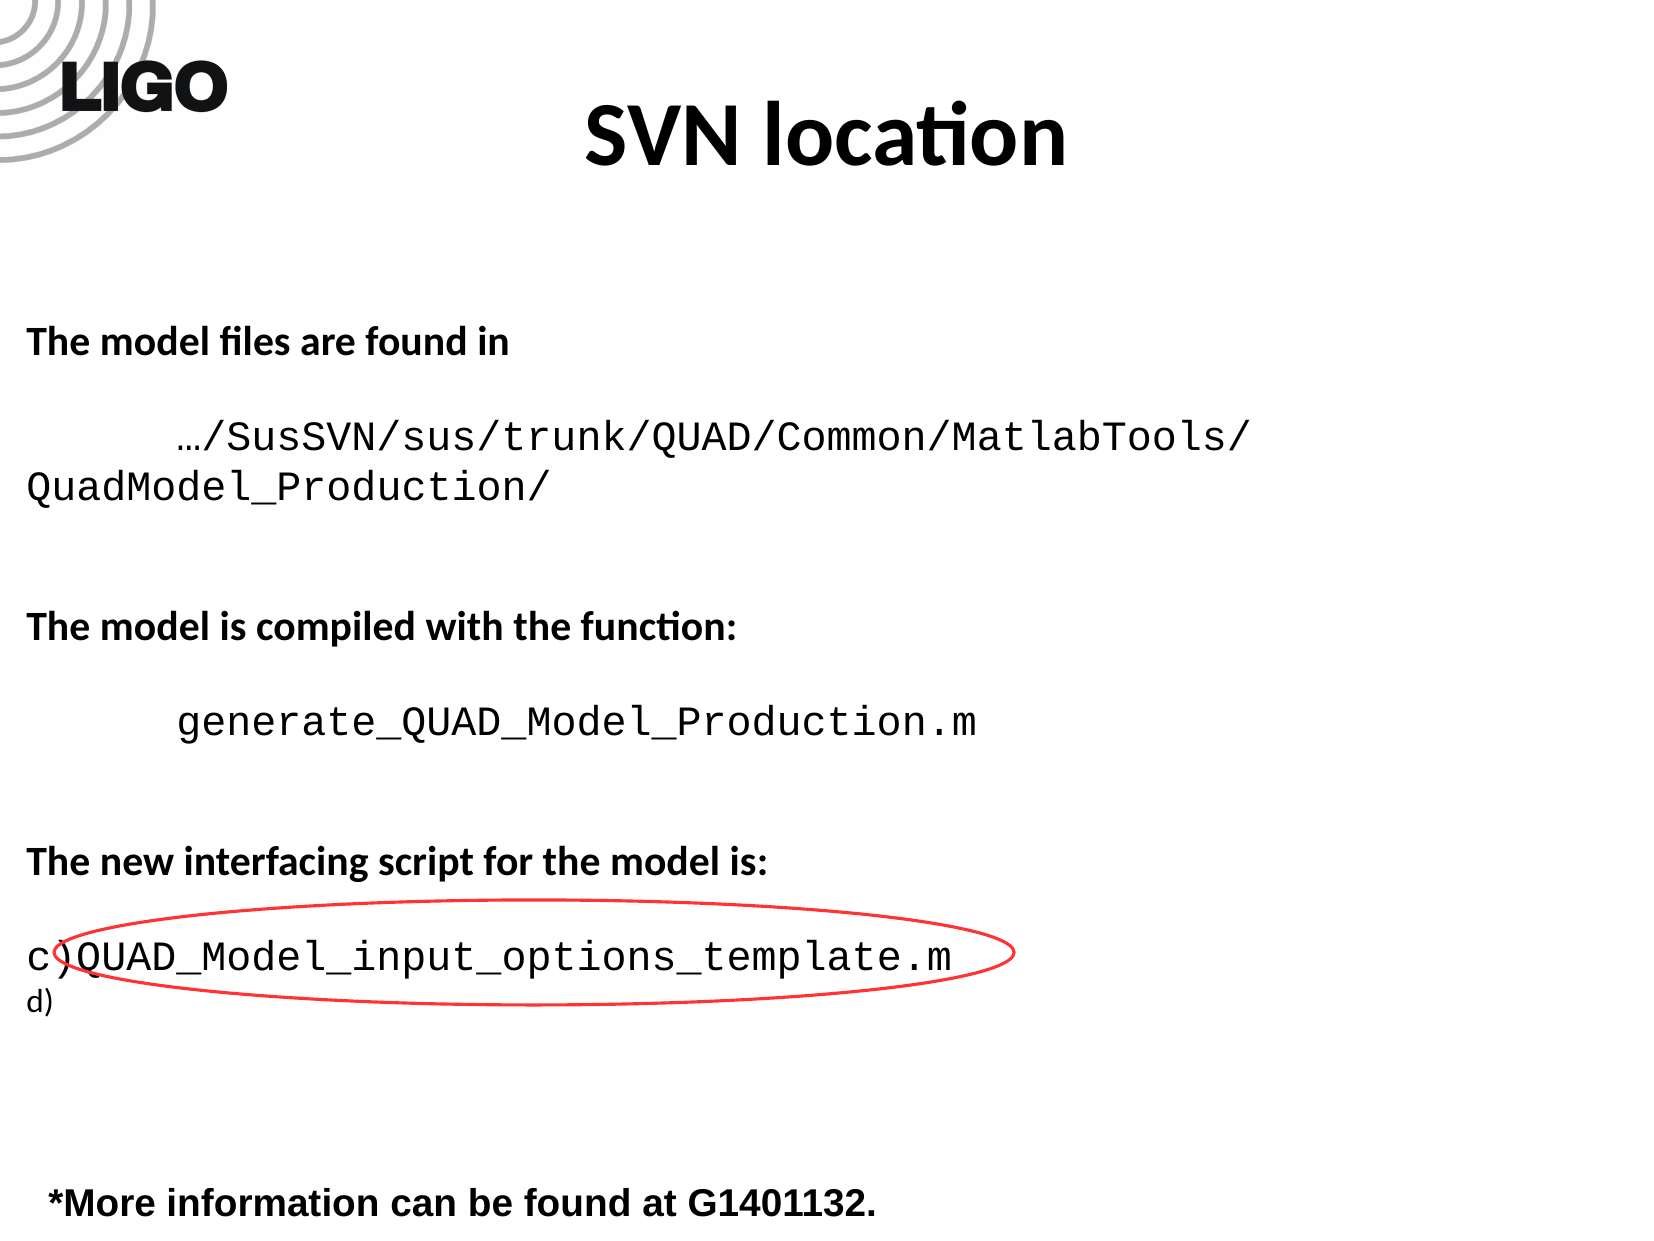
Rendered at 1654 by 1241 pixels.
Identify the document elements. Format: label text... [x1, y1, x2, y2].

text_box *More information can be found at G1401132. [33, 1170, 990, 1229]
text_box The model files are found in …/SusSVN/sus/trunk/QUAD/Common/MatlabTools/QuadModel_Production/ The model is compiled with the function: generate_QUAD_Model_Production.m The new interfacing script for the model is: QUAD_Model_input_options_template.m [11, 261, 1654, 1141]
text_box [54, 899, 1015, 1005]
picture [0, 0, 230, 165]
text_box SVN location [82, 25, 1571, 232]
